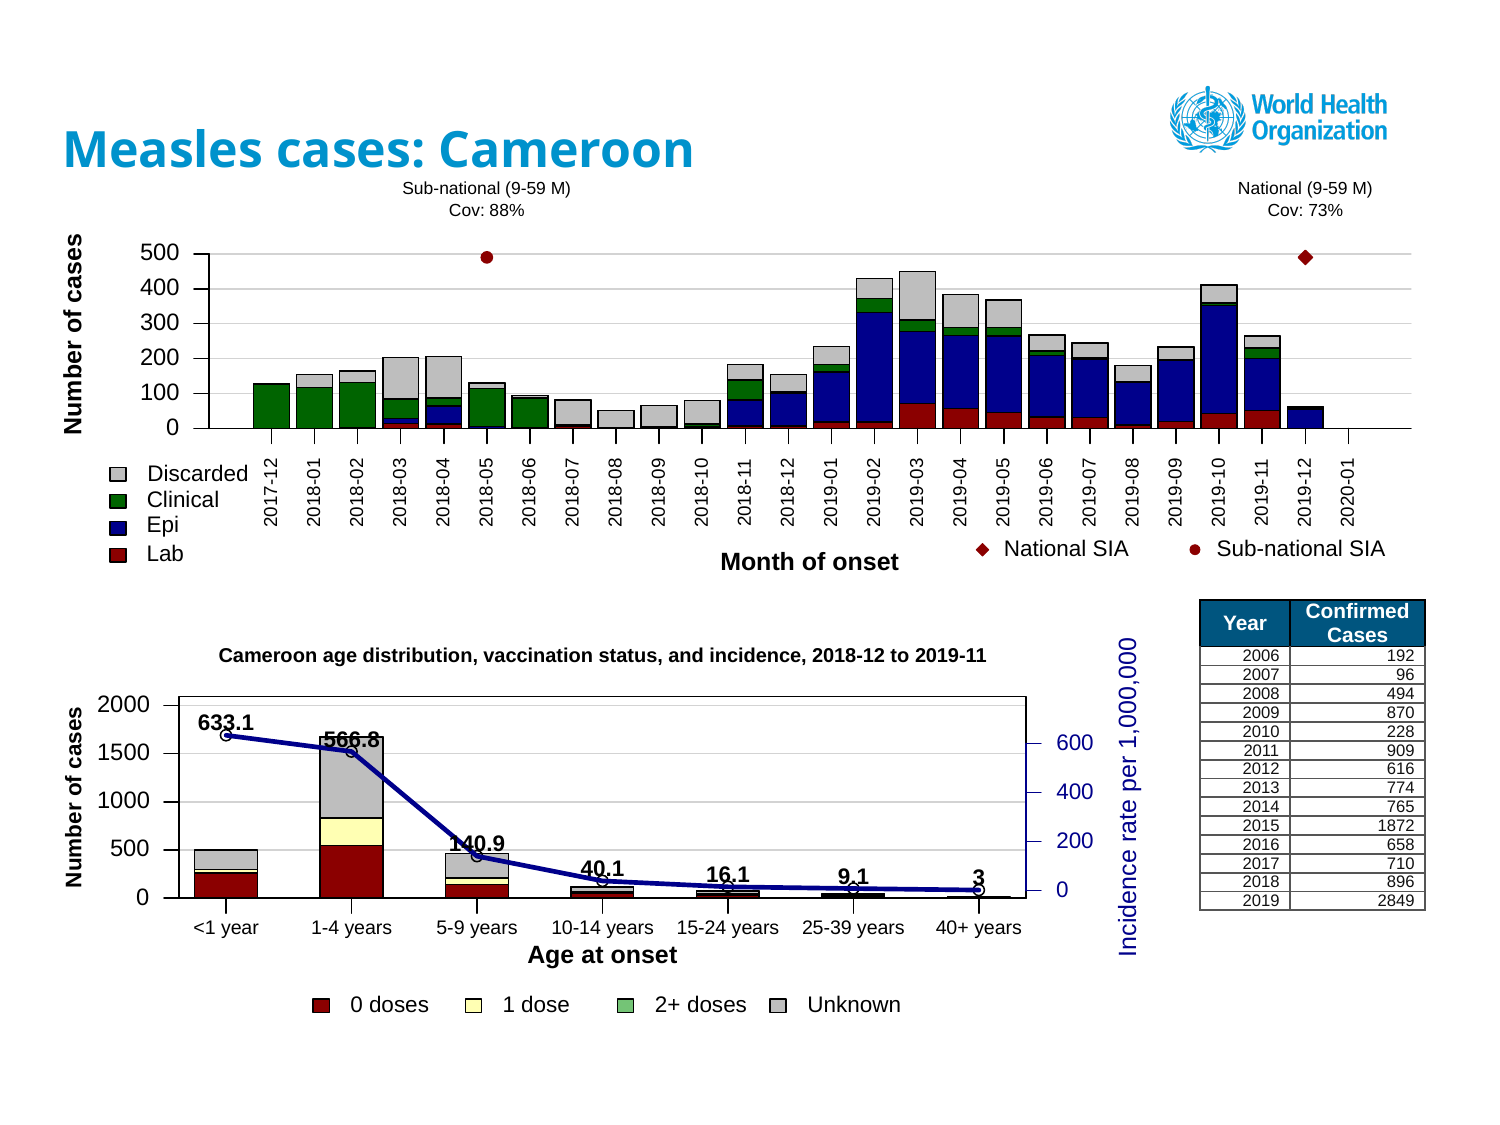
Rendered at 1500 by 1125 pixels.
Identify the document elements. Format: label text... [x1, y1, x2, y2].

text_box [58, 179, 1441, 579]
table_cell 2011 [1201, 742, 1289, 759]
table_cell 616 [1291, 761, 1424, 778]
table_cell 96 [1291, 666, 1424, 683]
table_header Confirmed Cases [1291, 601, 1424, 646]
table_cell 2013 [1201, 779, 1289, 796]
table_cell 2019 [1201, 892, 1289, 909]
table_cell 2006 [1201, 647, 1289, 665]
table_cell 2010 [1201, 723, 1289, 740]
table_cell 2007 [1201, 666, 1289, 683]
table_cell 1872 [1291, 817, 1424, 834]
table_cell 2849 [1291, 892, 1424, 909]
table_cell 896 [1291, 874, 1424, 891]
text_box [59, 606, 1176, 1019]
table_header Year [1201, 601, 1289, 646]
table_cell 2016 [1201, 836, 1289, 853]
table_cell 658 [1291, 836, 1424, 853]
table_cell 192 [1291, 647, 1424, 665]
table_cell 2008 [1201, 685, 1289, 702]
table_cell 2015 [1201, 817, 1289, 834]
table_cell 2014 [1201, 798, 1289, 815]
table_cell 774 [1291, 779, 1424, 796]
title Measles cases: Cameroon [59, 60, 1136, 179]
table_cell 870 [1291, 704, 1424, 721]
table_cell 2018 [1201, 874, 1289, 891]
table_cell 494 [1291, 685, 1424, 702]
table_cell 710 [1291, 855, 1424, 872]
table_cell 2012 [1201, 761, 1289, 778]
table_cell 765 [1291, 798, 1424, 815]
table_cell 228 [1291, 723, 1424, 740]
table_cell 909 [1291, 742, 1424, 759]
picture [1136, 62, 1441, 177]
table_cell 2017 [1201, 855, 1289, 872]
table_cell 2009 [1201, 704, 1289, 721]
